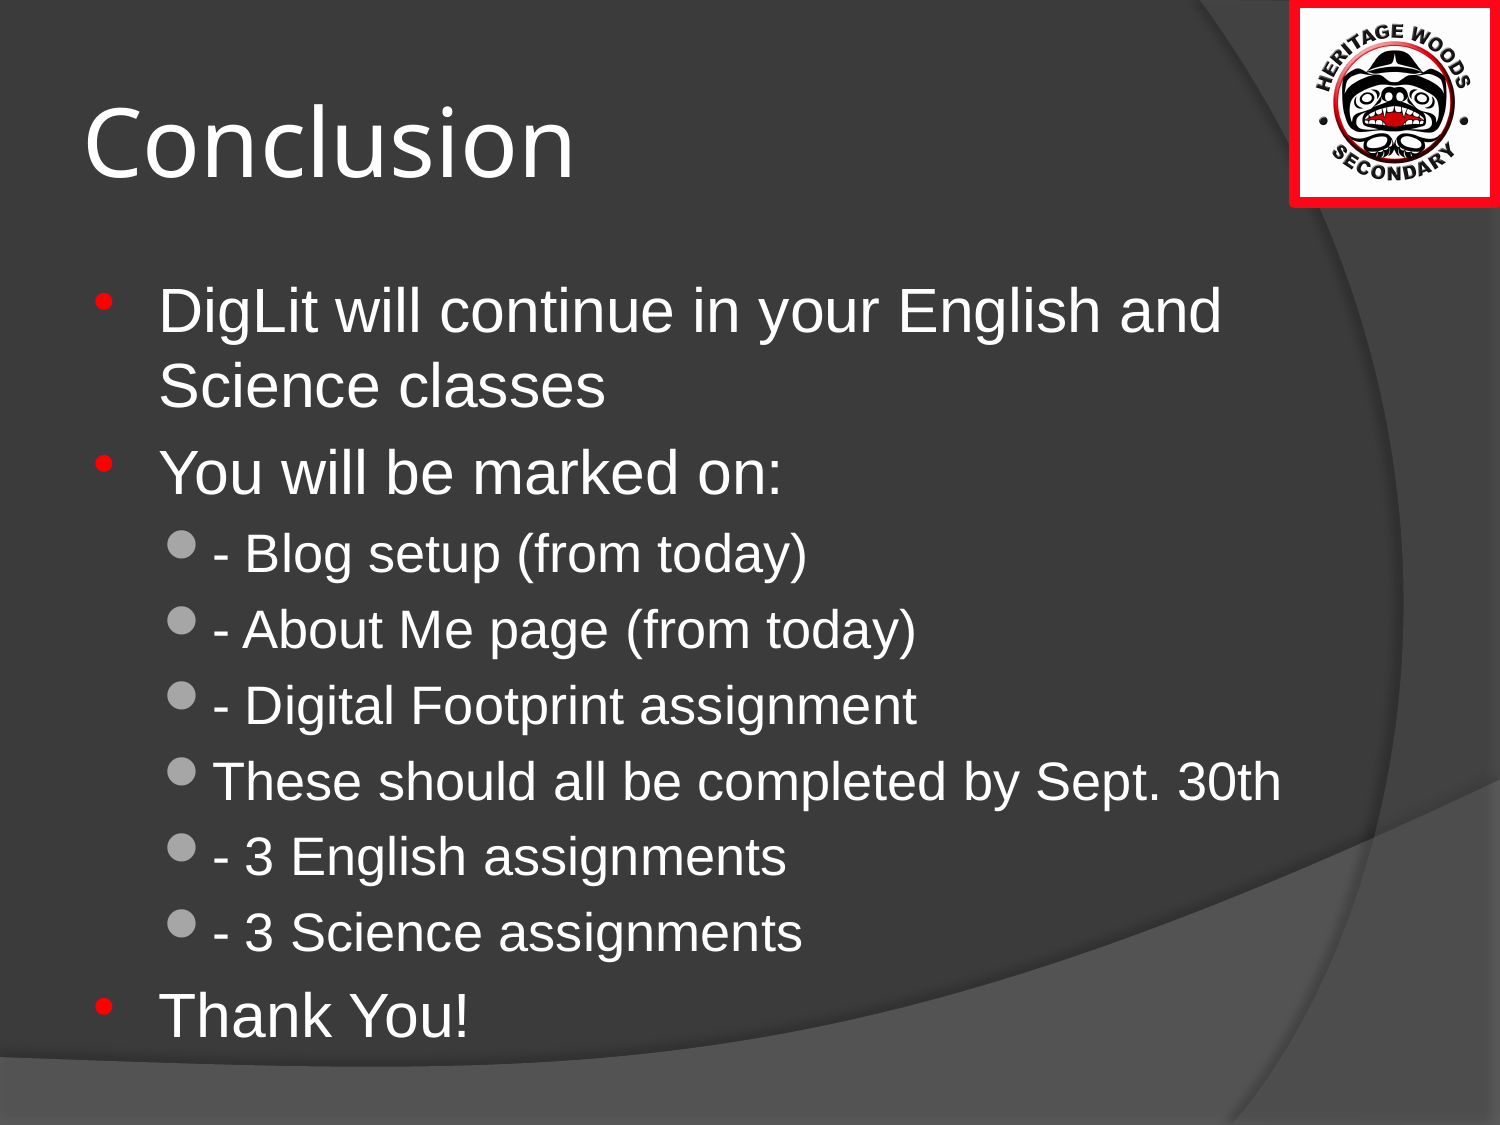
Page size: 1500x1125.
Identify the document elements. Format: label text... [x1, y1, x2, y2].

title Conclusion [75, 45, 1300, 233]
picture [1300, 8, 1490, 197]
list DigLit will continue in your English and Science classes You will be marked on: - Blog setup (from today) - About Me page (from today) - Digital Footprint assignment These should all be completed by Sept. 30th - 3 English assignments - 3 Science assignments Thank You! [75, 262, 1389, 1125]
